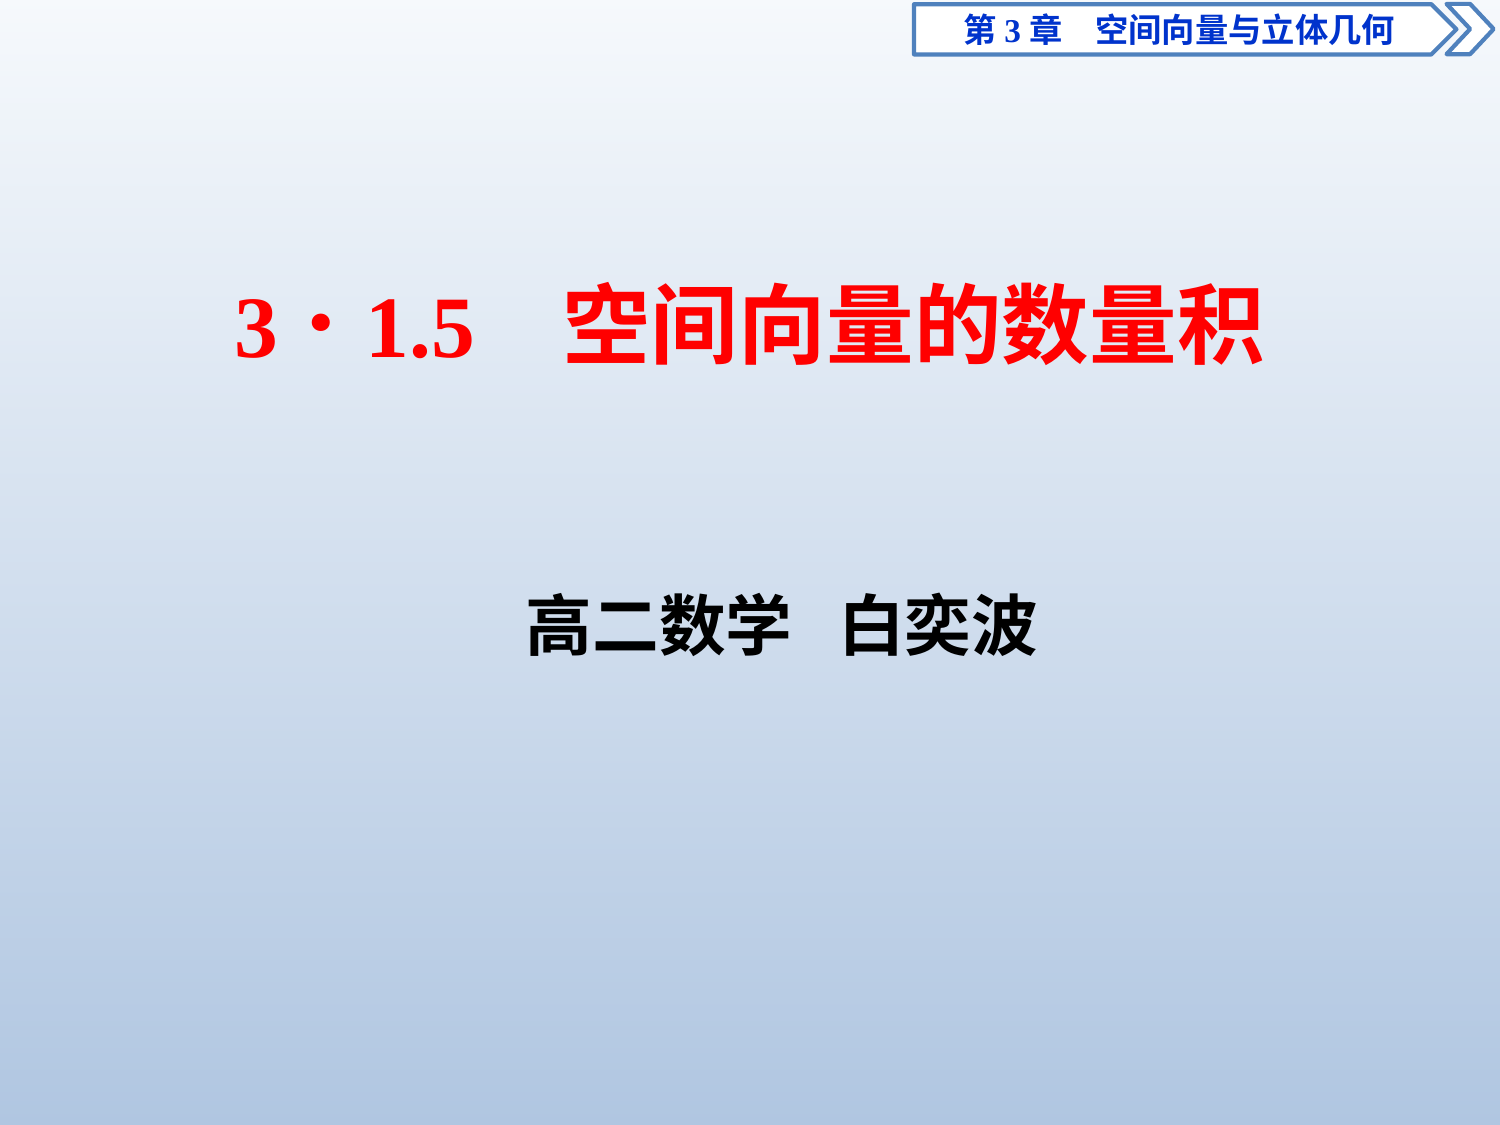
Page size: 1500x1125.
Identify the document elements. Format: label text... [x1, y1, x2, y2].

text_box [72, 268, 1427, 440]
text_box 高二数学 白奕波 [511, 576, 1054, 672]
text_box 第3章 空间向量与立体几何 [911, 2, 1459, 57]
text_box [1444, 1, 1496, 57]
